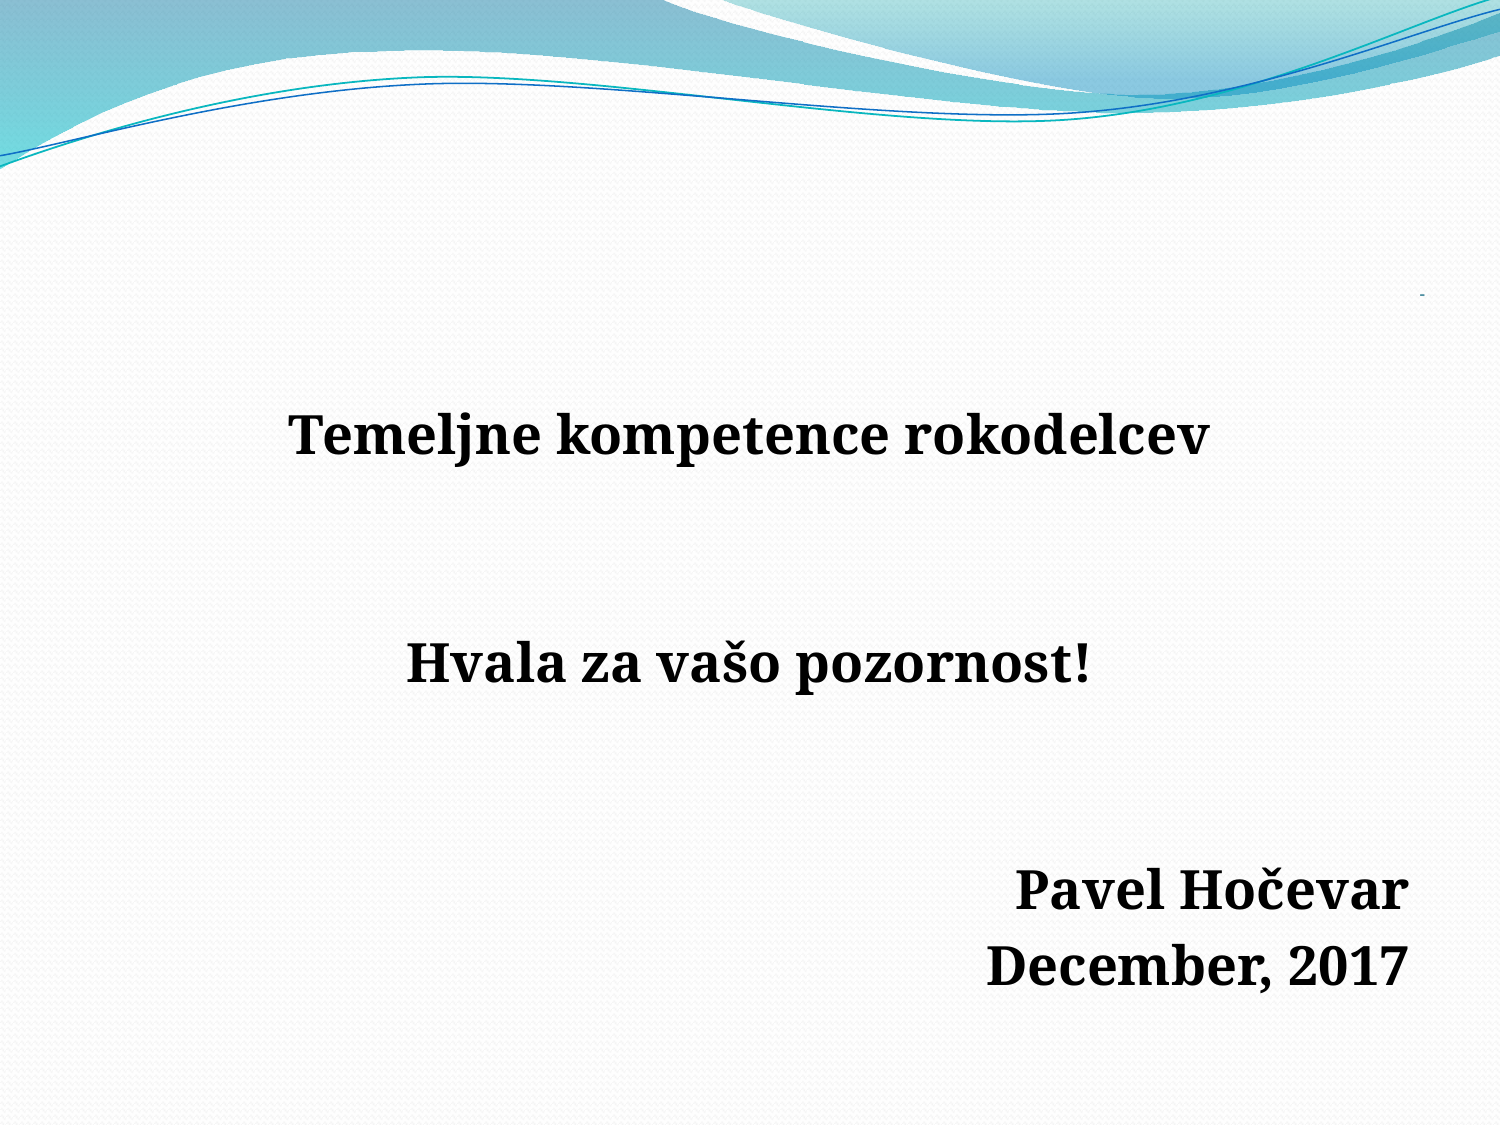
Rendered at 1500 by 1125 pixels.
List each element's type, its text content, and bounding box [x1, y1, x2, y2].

title - [75, 115, 1425, 303]
list Temeljne kompetence rokodelcev Hvala za vašo pozornost! Pavel Hočevar December, 2017 [75, 317, 1425, 1038]
